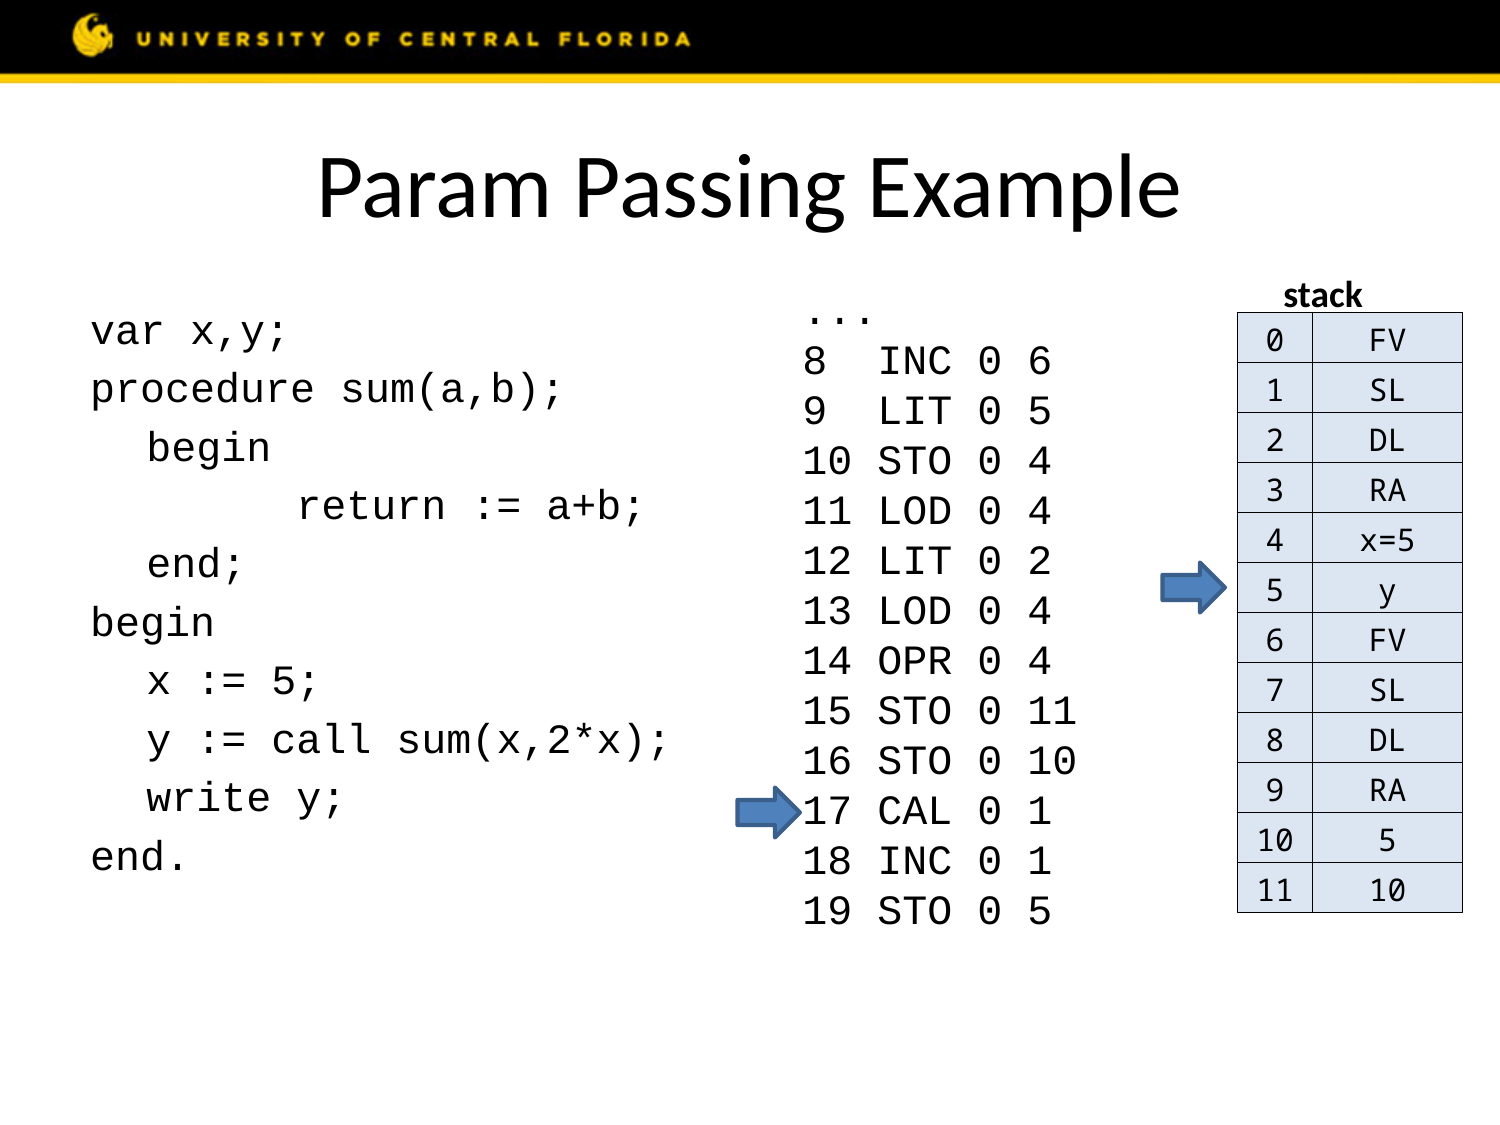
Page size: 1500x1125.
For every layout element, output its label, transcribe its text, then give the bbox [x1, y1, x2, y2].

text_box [1237, 462, 1463, 512]
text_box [1237, 862, 1463, 913]
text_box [1237, 662, 1463, 712]
text_box ... 8 INC 0 6 9 LIT 0 5 10 STO 0 4 11 LOD 0 4 12 LIT 0 2 13 LOD 0 4 14 OPR 0 4 15 STO 0 11 16 STO 0 10 17 CAL 0 1 18 INC 0 1 19 STO 0 5 [787, 274, 1163, 991]
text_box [1237, 612, 1463, 662]
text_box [1237, 712, 1463, 762]
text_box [1237, 370, 1463, 412]
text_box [1237, 762, 1463, 812]
text_box [1160, 560, 1228, 615]
picture [0, 0, 1500, 1125]
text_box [1237, 812, 1463, 862]
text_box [1237, 412, 1463, 462]
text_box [1237, 512, 1463, 562]
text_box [1237, 312, 1463, 363]
list var x,y; procedure sum(a,b); begin return := a+b; end; begin x := 5; y := call sum(x,2*x); write y; end. [75, 295, 775, 1038]
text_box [1237, 562, 1463, 612]
text_box stack [1268, 262, 1378, 310]
text_box [735, 785, 802, 840]
title Param Passing Example [75, 87, 1425, 275]
